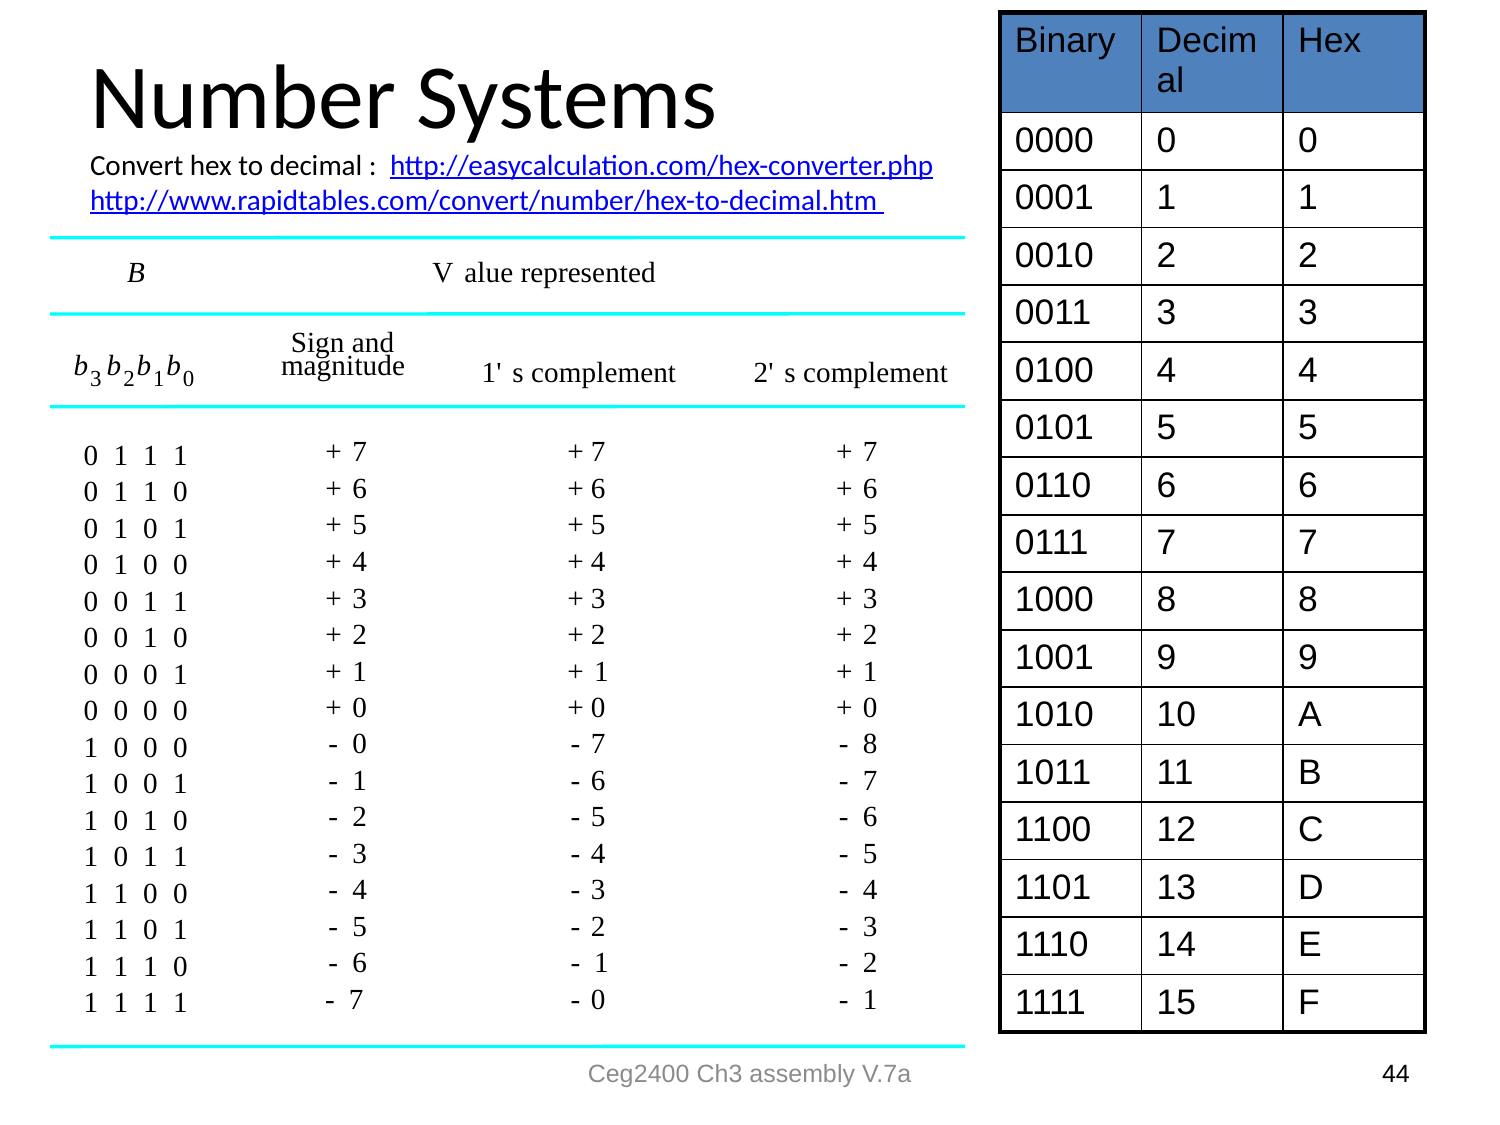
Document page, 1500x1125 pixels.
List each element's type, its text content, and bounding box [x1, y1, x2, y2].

table_cell 2 [1142, 228, 1282, 284]
table_cell 1001 [1002, 631, 1141, 686]
table_cell 7 [1142, 516, 1282, 571]
table_cell F [1284, 975, 1423, 1030]
footer Ceg2400 Ch3 assembly V.7a [512, 1042, 988, 1103]
table_cell 3 [1284, 286, 1423, 341]
table_cell 6 [1284, 458, 1423, 514]
table_cell 3 [1142, 286, 1282, 341]
table_cell 12 [1142, 803, 1282, 859]
table_cell 7 [1284, 516, 1423, 571]
table_cell D [1284, 860, 1423, 916]
table_cell 1101 [1002, 860, 1141, 916]
table_cell C [1284, 803, 1423, 859]
table_cell 1100 [1002, 803, 1141, 859]
table_cell 2 [1284, 228, 1423, 284]
table_cell 9 [1142, 631, 1282, 686]
table_cell 6 [1142, 458, 1282, 514]
table_cell 10 [1142, 688, 1282, 744]
table_cell B [1284, 745, 1423, 801]
table_cell 11 [1142, 745, 1282, 801]
table_header Hex [1284, 15, 1423, 112]
table_cell 0 [1142, 113, 1282, 169]
table_cell 0001 [1002, 171, 1141, 227]
table_cell 1 [1142, 171, 1282, 227]
table_cell 8 [1142, 573, 1282, 629]
table_cell 1000 [1002, 573, 1141, 629]
table_header Binary [1002, 15, 1141, 112]
table_cell 1110 [1002, 918, 1141, 974]
table_cell 4 [1284, 343, 1423, 399]
table_cell 0011 [1002, 286, 1141, 341]
table_cell E [1284, 918, 1423, 974]
table_cell 9 [1284, 631, 1423, 686]
table_cell 14 [1142, 918, 1282, 974]
title Number Systems Convert hex to decimal : http://easycalculation.com/hex-converter.php http://www.rapidtables.com/convert/number/hex-to-decimal.htm [75, 20, 998, 233]
table_cell 1111 [1002, 975, 1141, 1030]
table_cell 5 [1142, 401, 1282, 456]
table_cell 0111 [1002, 516, 1141, 571]
table_cell 8 [1284, 573, 1423, 629]
table_cell 4 [1142, 343, 1282, 399]
table_cell A [1284, 688, 1423, 744]
table_cell 1 [1284, 171, 1423, 227]
table_cell 1010 [1002, 688, 1141, 744]
table_cell 0101 [1002, 401, 1141, 456]
table_cell 0 [1284, 113, 1423, 169]
table_cell 0100 [1002, 343, 1141, 399]
table_cell 13 [1142, 860, 1282, 916]
table_cell 5 [1284, 401, 1423, 456]
table_cell 15 [1142, 975, 1282, 1030]
table_header Decimal [1142, 15, 1282, 112]
slide_number 44 [1074, 1042, 1425, 1103]
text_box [49, 237, 966, 1047]
table_cell 0110 [1002, 458, 1141, 514]
table_cell 1011 [1002, 745, 1141, 801]
table_cell 0000 [1002, 113, 1141, 169]
table_cell 0010 [1002, 228, 1141, 284]
